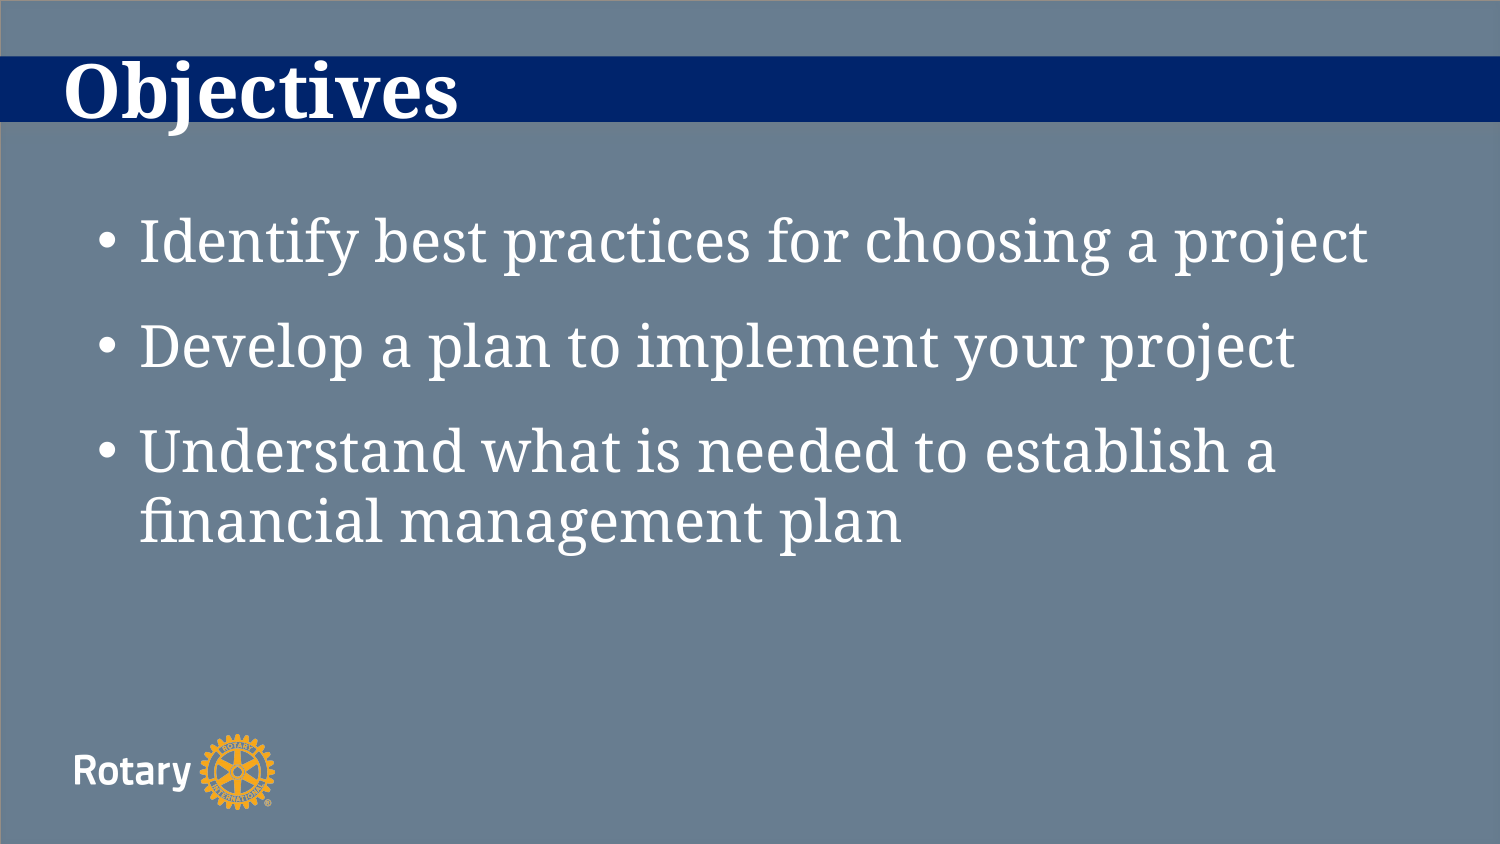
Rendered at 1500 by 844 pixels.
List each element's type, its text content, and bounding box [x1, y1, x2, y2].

list Identify best practices for choosing a project Develop a plan to implement your project Understand what is needed to establish a financial management plan [82, 196, 1480, 697]
picture [75, 734, 275, 810]
title Objectives [62, 56, 1500, 122]
